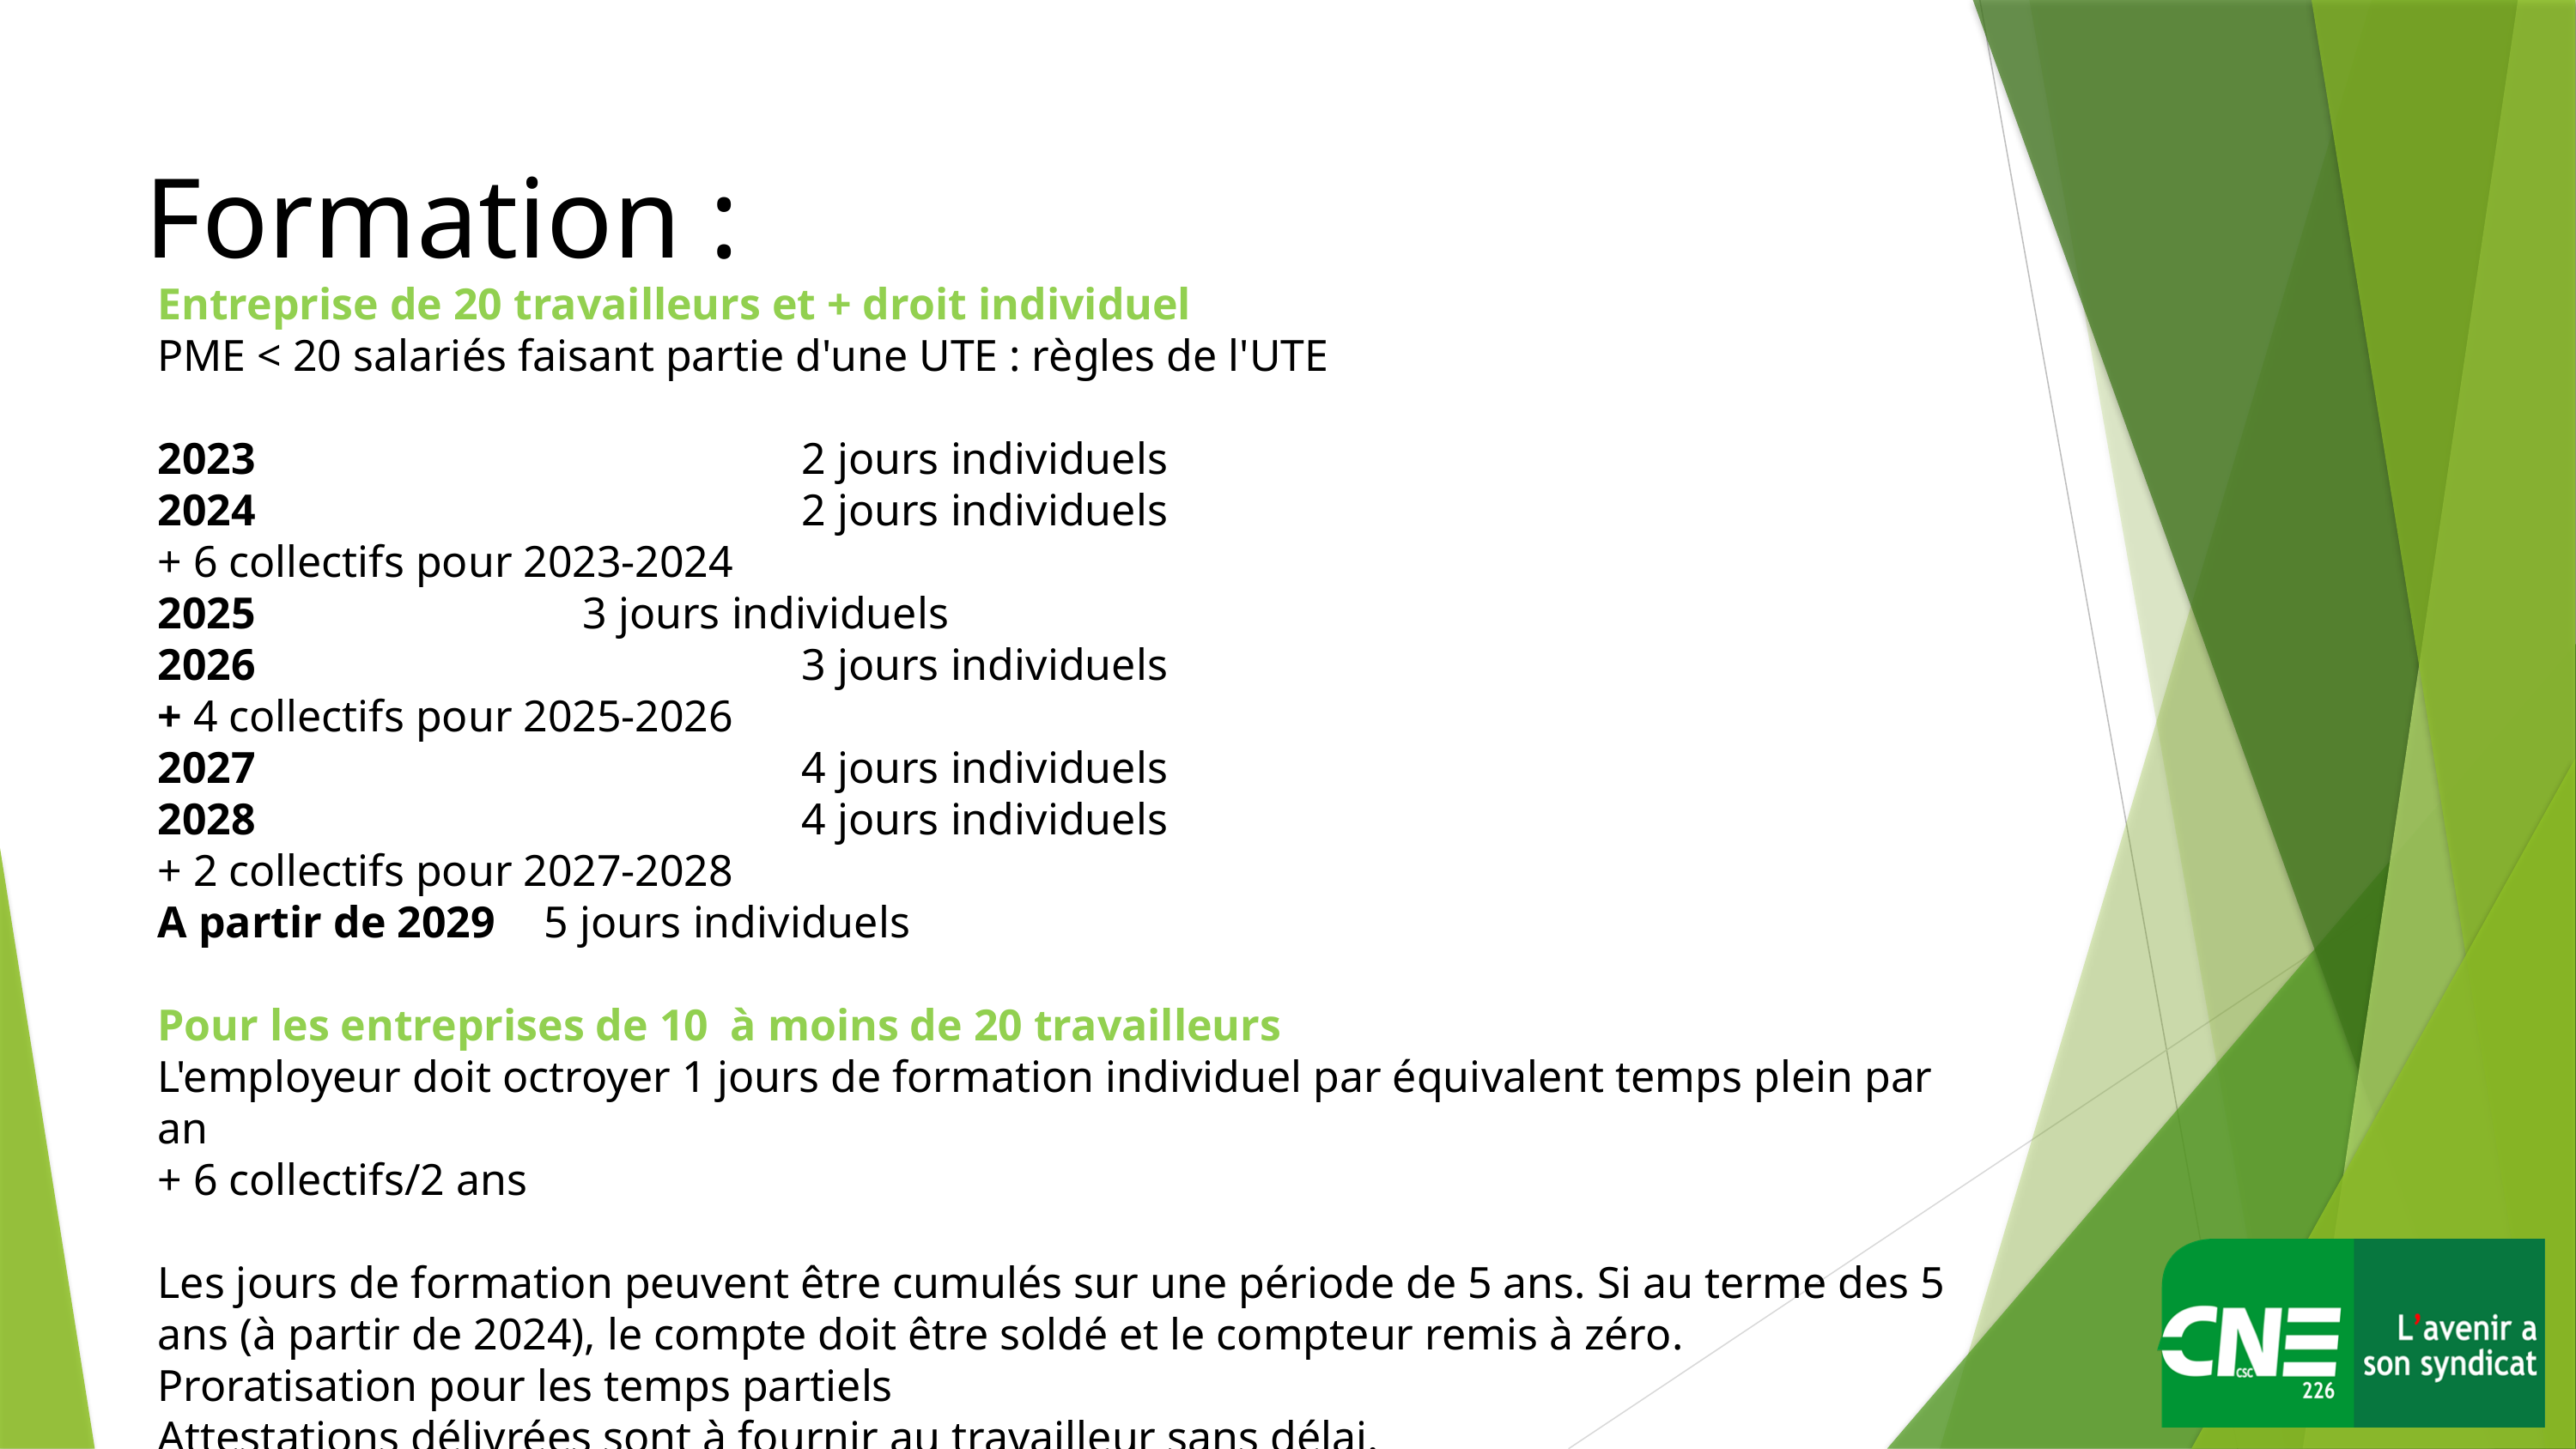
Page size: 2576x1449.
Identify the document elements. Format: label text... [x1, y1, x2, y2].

picture [2156, 1239, 2545, 1428]
text_box Entreprise de 20 travailleurs et + droit individuel PME < 20 salariés faisant partie d'une UTE : règles de l'UTE 2023 2 jours individuels 2024 2 jours individuels + 6 collectifs pour 2023-2024 2025 3 jours individuels 2026 3 jours individuels + 4 collectifs pour 2025-2026 2027 4 jours individuels 2028 4 jours individuels + 2 collectifs pour 2027-2028 A partir de 2029 5 jours individuels Pour les entreprises de 10 à moins de 20 travailleurs L'employeur doit octroyer 1 jours de formation individuel par équivalent temps plein par an + 6 collectifs/2 ans Les jours de formation peuvent être cumulés sur une période de 5 ans. Si au terme des 5 ans (à partir de 2024), le compte doit être soldé et le compteur remis à zéro. Proratisation pour les temps partiels Attestations délivrées sont à fournir au travailleur sans délai. [144, 270, 2008, 1449]
text_box Formation : [144, 125, 2115, 281]
